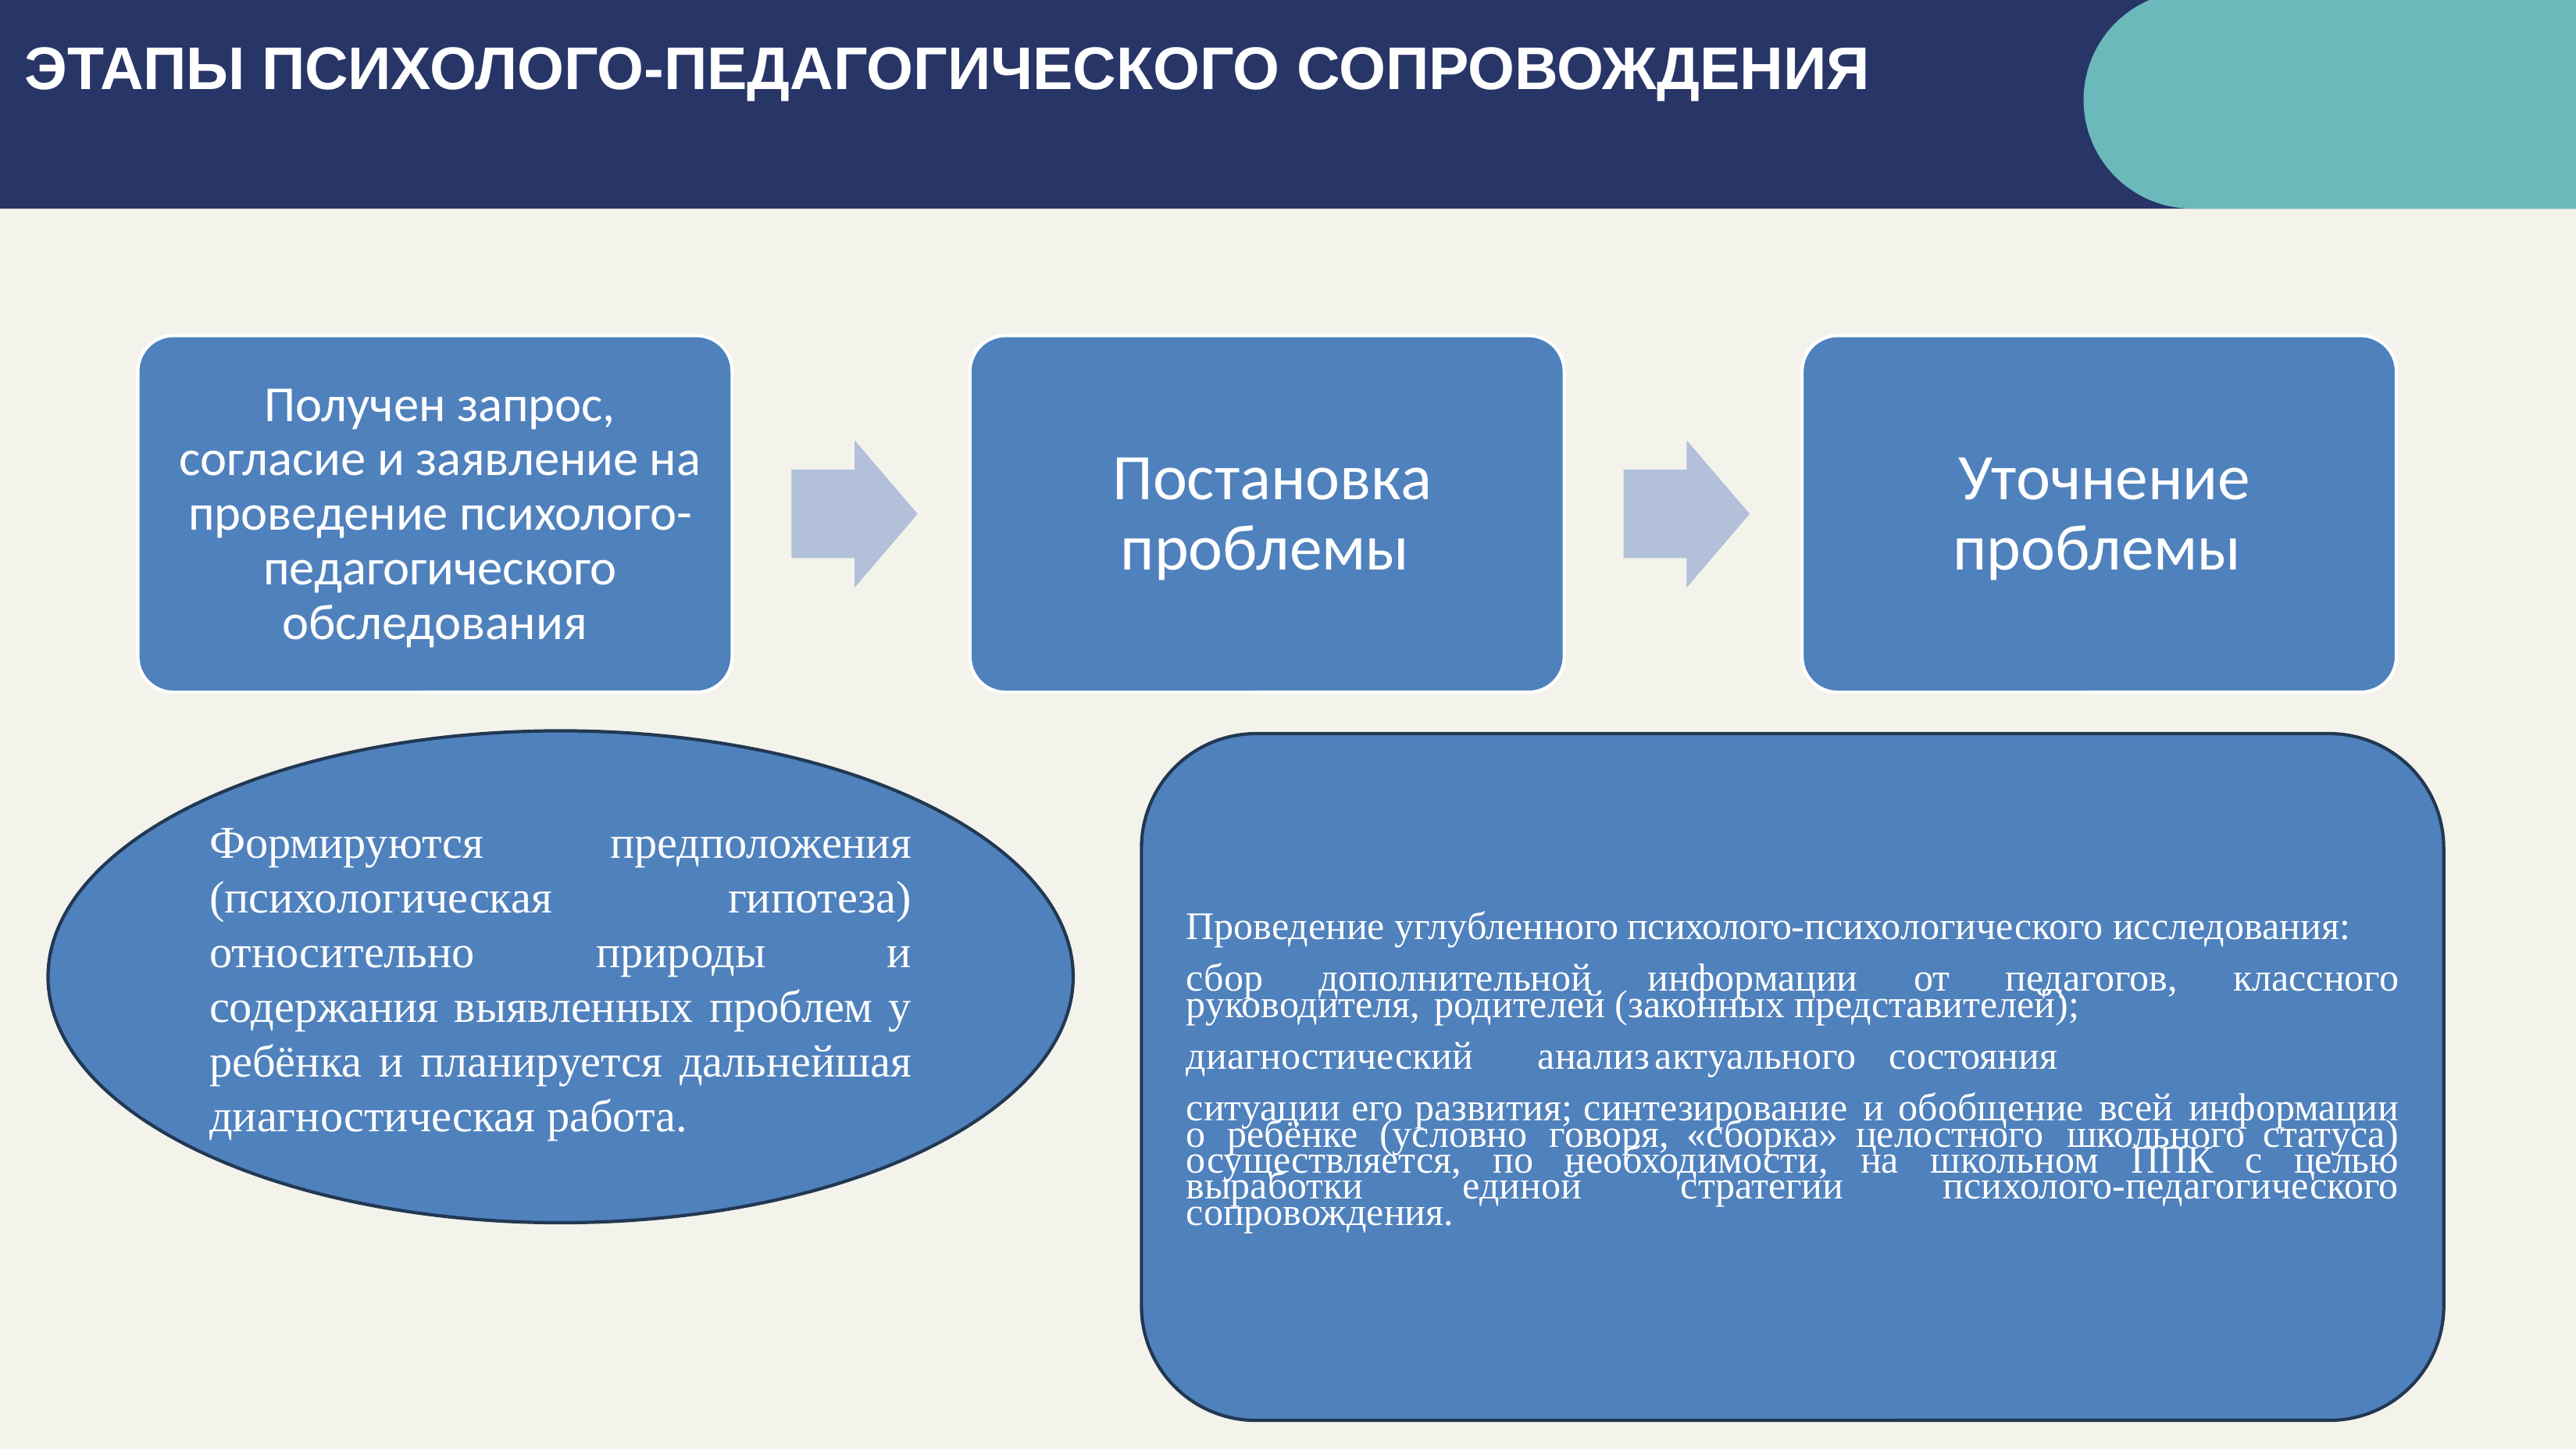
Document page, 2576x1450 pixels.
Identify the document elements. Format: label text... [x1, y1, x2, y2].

title ЭТАПЫ ПСИХОЛОГО-ПЕДАГОГИЧЕСКОГО СОПРОВОЖДЕНИЯ [24, 29, 2552, 102]
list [135, 197, 2399, 831]
text_box Формируются предположения (психологическая гипотеза) относительно природы и содержания выявленных проблем у ребёнка и планируется дальнейшая диагностическая работа. [46, 838, 1076, 1225]
text_box Проведение углубленного психолого-психологического исследования: сбор дополнительной информации от педагогов, классного руководителя, родителей (законных представителей); диагностический анализ актуального состояния ситуации его развития; синтезирование и обобщение всей информации о ребёнке (условно говоря, «сборка» целостного школьного статуса) осуществляется, по необходимости, на школьном ППК с целью выработки единой стратегии психолого-педагогического сопровождения. [1140, 759, 2446, 1423]
